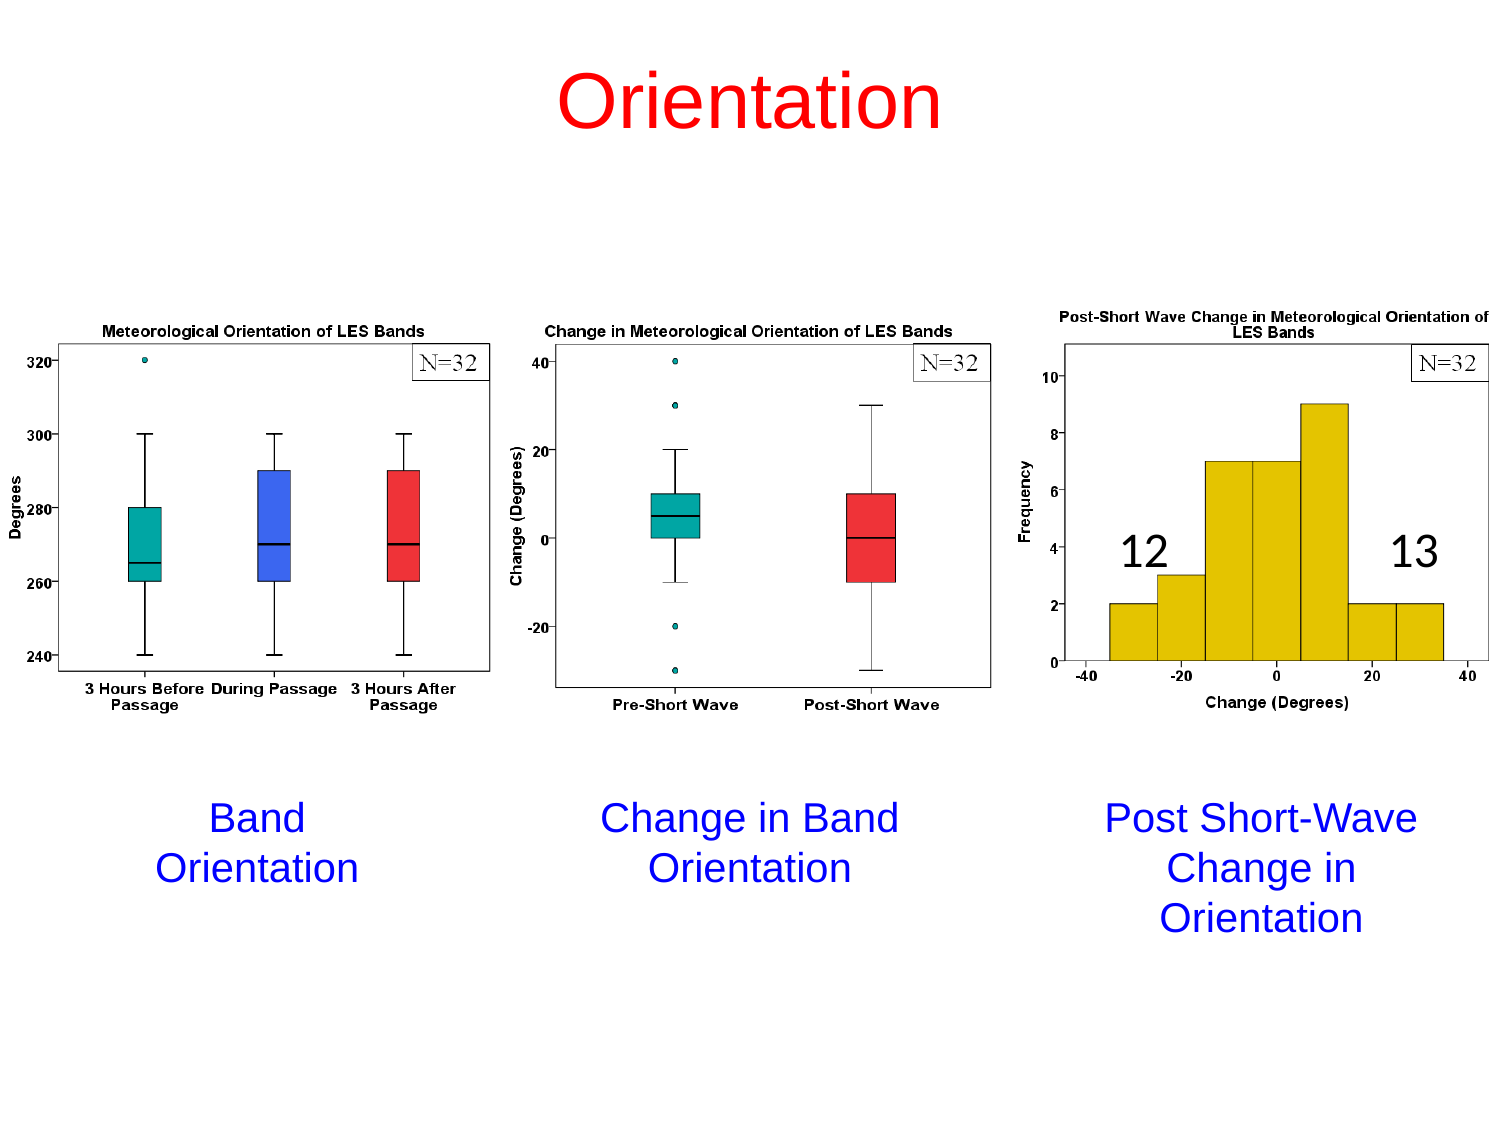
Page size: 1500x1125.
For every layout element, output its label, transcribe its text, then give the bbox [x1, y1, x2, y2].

text_box Orientation [0, 41, 1500, 154]
text_box Band Orientation [102, 783, 413, 898]
text_box Post Short-Wave Change in Orientation [1087, 783, 1436, 949]
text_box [0, 300, 1500, 722]
text_box Change in Band Orientation [564, 783, 936, 898]
